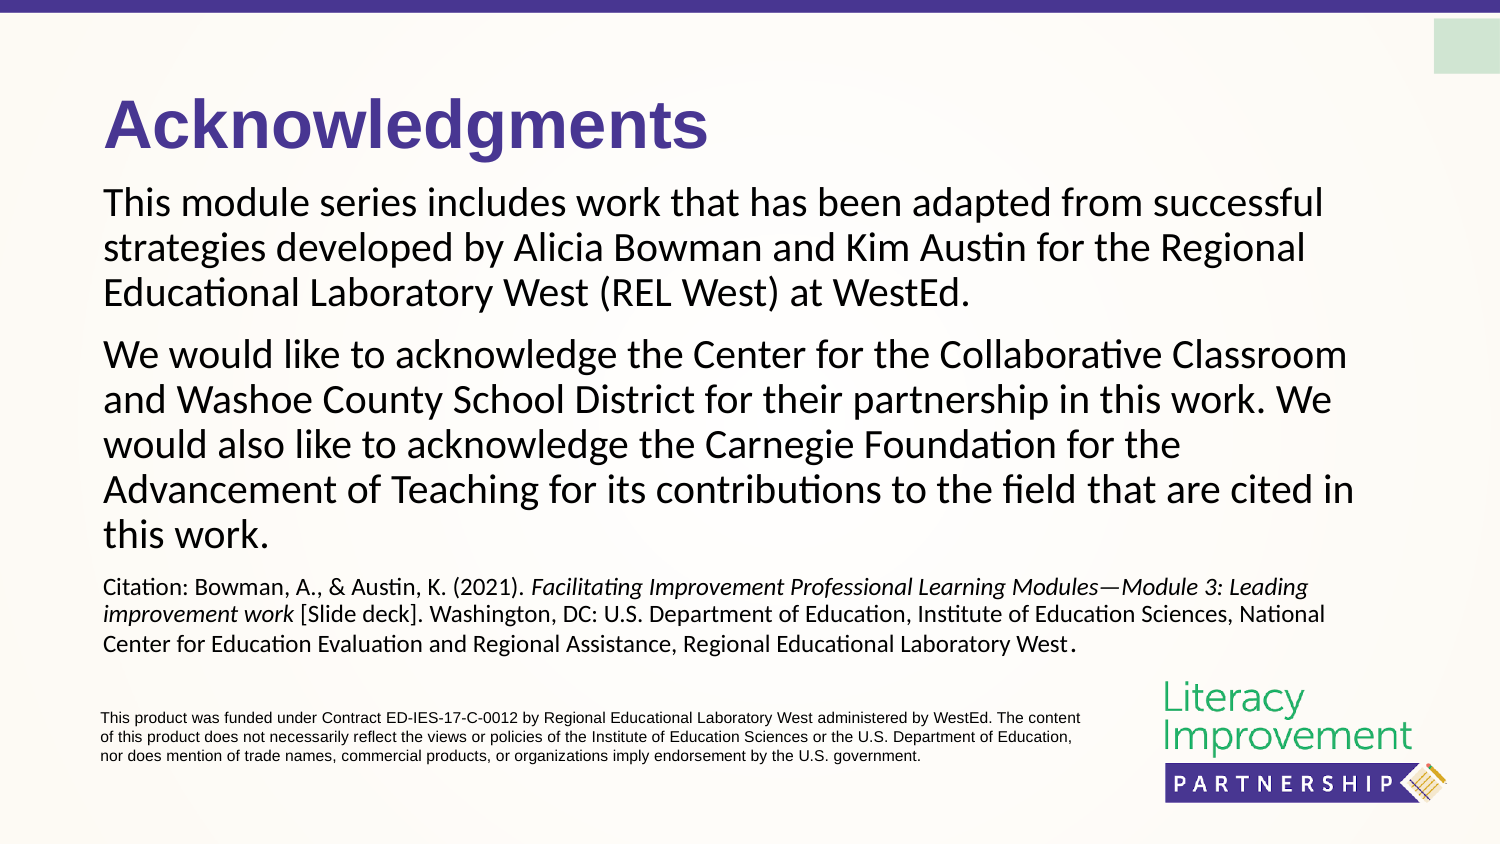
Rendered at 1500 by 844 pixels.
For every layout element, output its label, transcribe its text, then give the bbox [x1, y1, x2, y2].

text_box This product was funded under Contract ED-IES-17-C-0012 by Regional Educational Laboratory West administered by WestEd. The content of this product does not necessarily reflect the views or policies of the Institute of Education Sciences or the U.S. Department of Education, nor does mention of trade names, commercial products, or organizations imply endorsement by the U.S. government. [85, 693, 1099, 780]
list This module series includes work that has been adapted from successful strategies developed by Alicia Bowman and Kim Austin for the Regional Educational Laboratory West (REL West) at WestEd. We would like to acknowledge the Center for the Collaborative Classroom and Washoe County School District for their partnership in this work. We would also like to acknowledge the Carnegie Foundation for the Advancement of Teaching for its contributions to the field that are cited in this work. Citation: Bowman, A., & Austin, K. (2021). Facilitating Improvement Professional Learning Modules—Module 3: Leading improvement work [Slide deck]. Washington, DC: U.S. Department of Education, Institute of Education Sciences, National Center for Education Evaluation and Regional Assistance, Regional Educational Laboratory West. [103, 174, 1397, 581]
picture [0, 0, 1500, 844]
title Acknowledgments [103, 44, 1397, 174]
